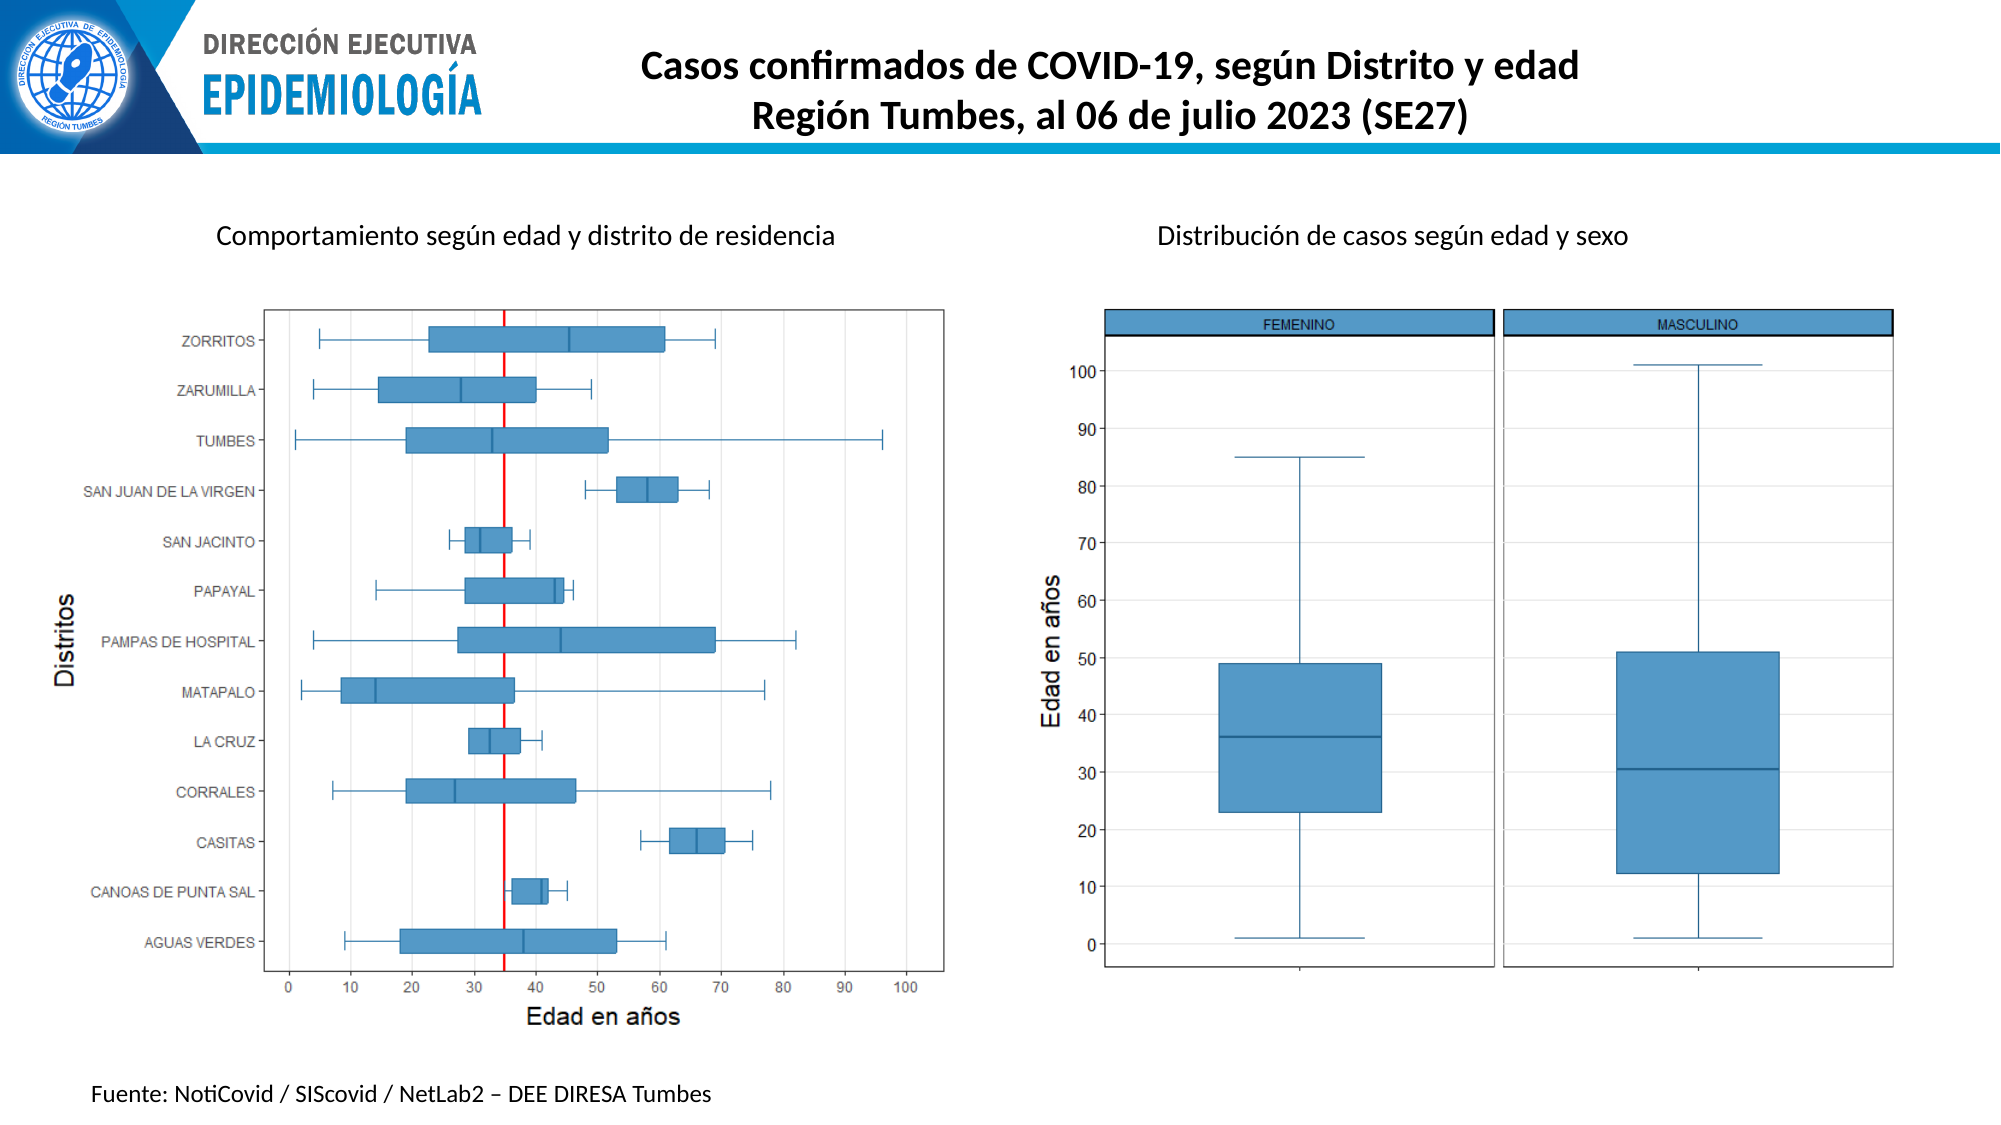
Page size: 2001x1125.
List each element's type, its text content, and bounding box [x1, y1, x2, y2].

picture [46, 301, 953, 1031]
text_box Comportamiento según edad y distrito de residencia [201, 208, 889, 259]
text_box Distribución de casos según edad y sexo [1142, 208, 1830, 259]
picture [0, 0, 512, 154]
text_box Fuente: NotiCovid / SIScovid / NetLab2 – DEE DIRESA Tumbes [76, 1069, 1232, 1115]
text_box [0, 142, 2000, 155]
text_box Casos confirmados de COVID-19, según Distrito y edad Región Tumbes, al 06 de julio 2023 (SE27) [512, 30, 1710, 145]
picture [1033, 301, 1902, 1001]
